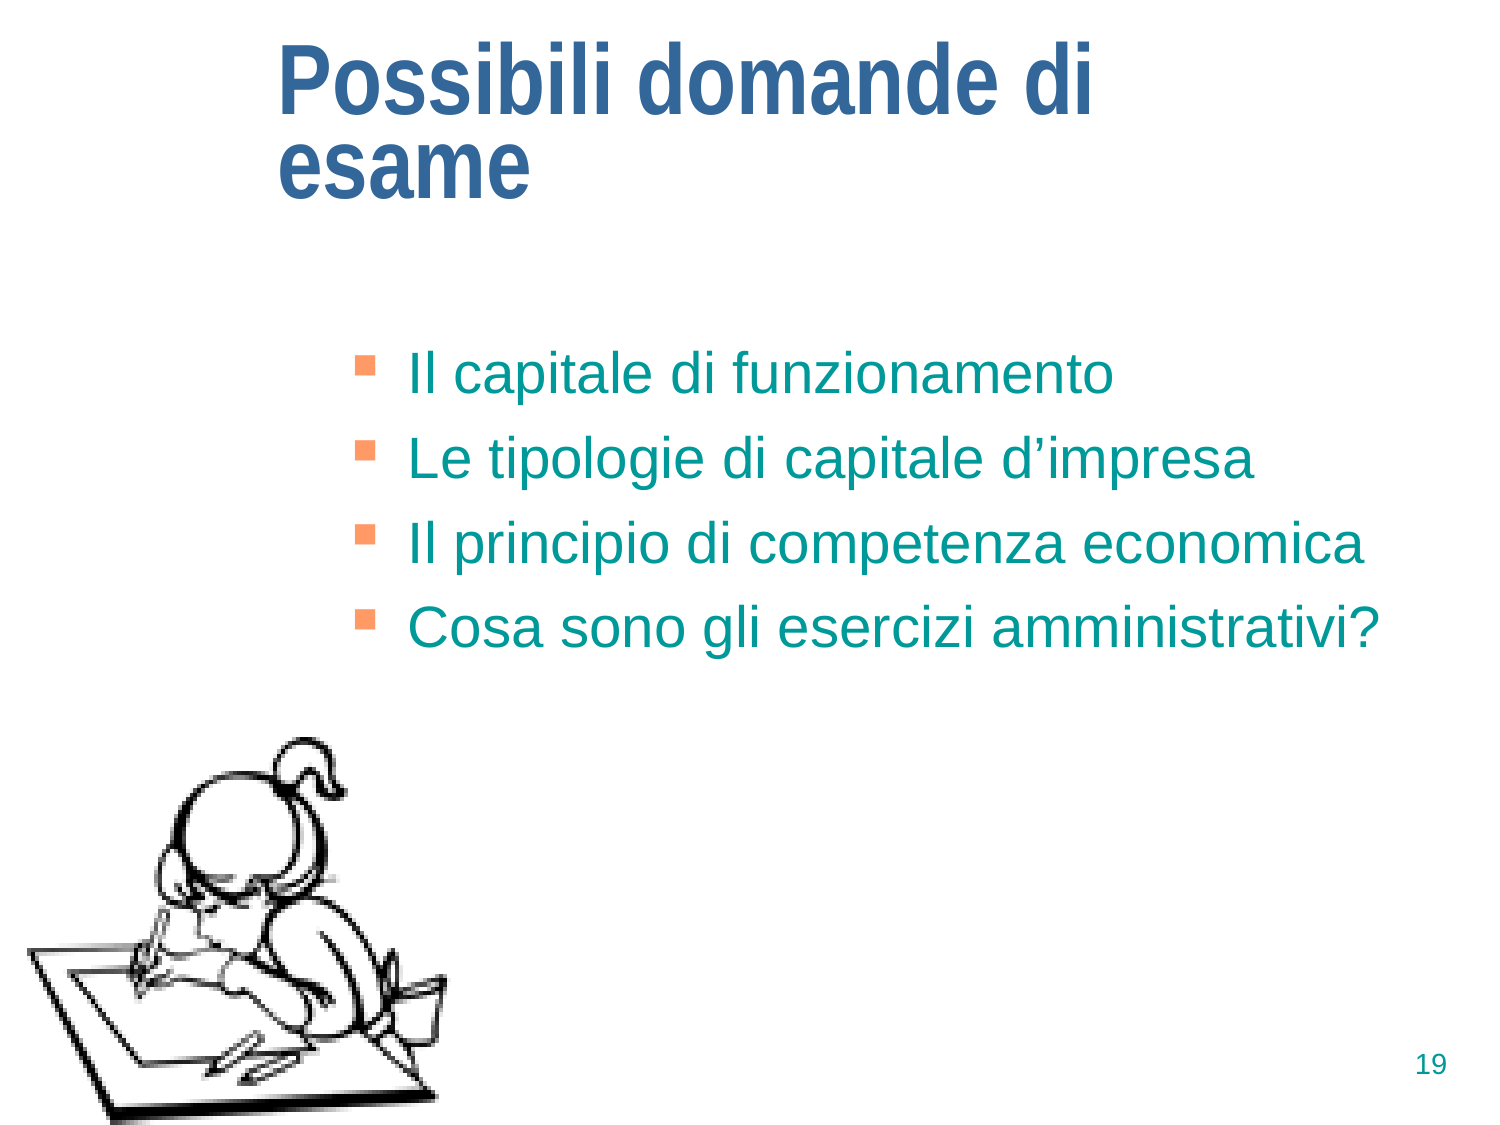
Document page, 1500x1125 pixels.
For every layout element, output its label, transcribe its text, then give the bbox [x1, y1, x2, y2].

text_box Possibili domande di esame [262, 0, 1250, 263]
text_box 19 [1149, 1024, 1463, 1100]
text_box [0, 737, 476, 1125]
text_box Il capitale di funzionamento Le tipologie di capitale d’impresa Il principio di competenza economica Cosa sono gli esercizi amministrativi? [336, 243, 1467, 919]
